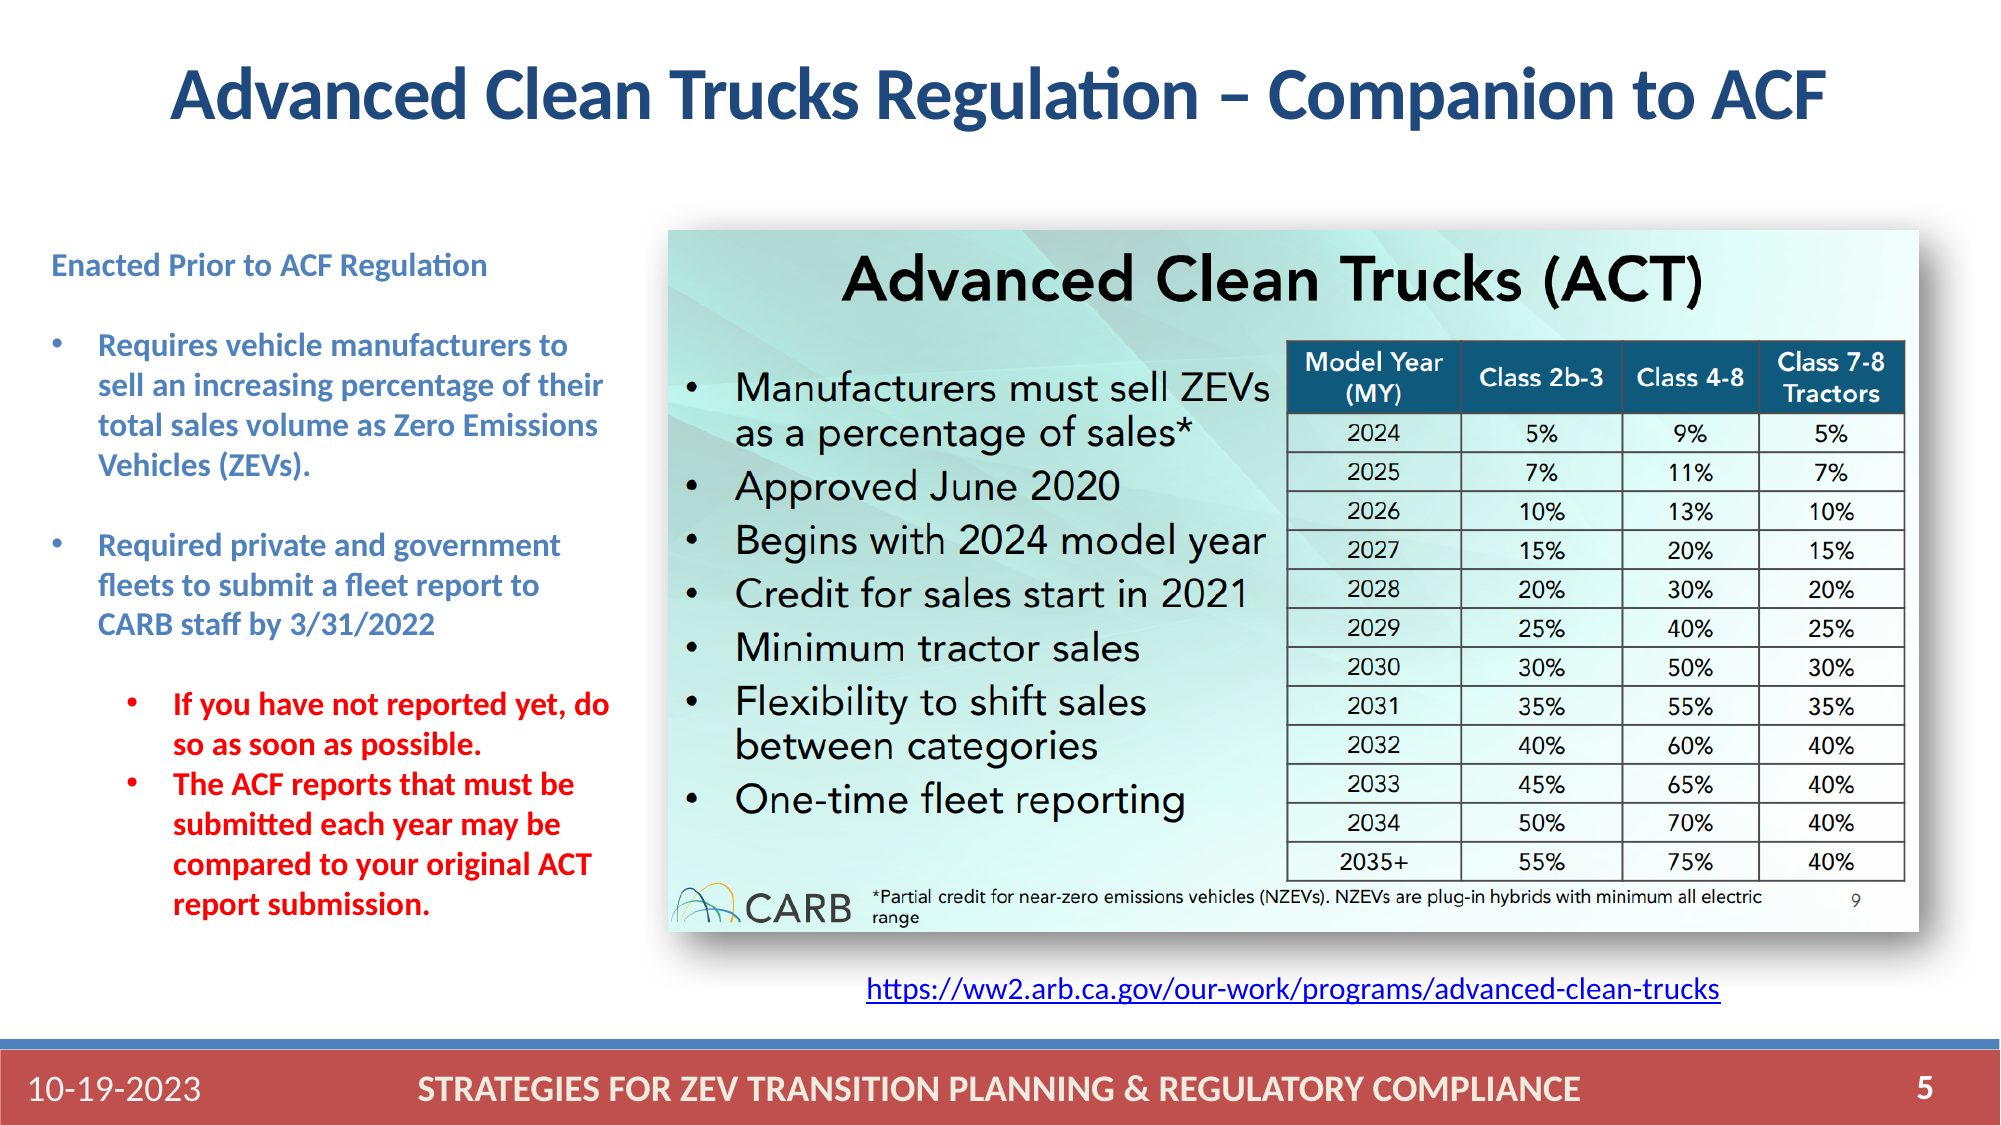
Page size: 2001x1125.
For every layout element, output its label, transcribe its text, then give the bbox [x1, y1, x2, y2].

text_box https://ww2.arb.ca.gov/our-work/programs/advanced-clean-trucks [781, 965, 1806, 1015]
text_box Enacted Prior to ACF Regulation Requires vehicle manufacturers to sell an increasing percentage of their total sales volume as Zero Emissions Vehicles (ZEVs). Required private and government fleets to submit a fleet report to CARB staff by 3/31/2022 If you have not reported yet, do so as soon as possible. The ACF reports that must be submitted each year may be compared to your original ACT report submission. [36, 235, 632, 930]
picture [668, 229, 1919, 932]
text_box 10-19-2023 [26, 1056, 361, 1125]
slide_number 5 [1733, 1056, 1949, 1117]
text_box STRATEGIES FOR ZEV TRANSITION PLANNING & REGULATORY COMPLIANCE [388, 1056, 1612, 1117]
text_box Advanced Clean Trucks Regulation – Companion to ACF [80, 50, 1919, 172]
